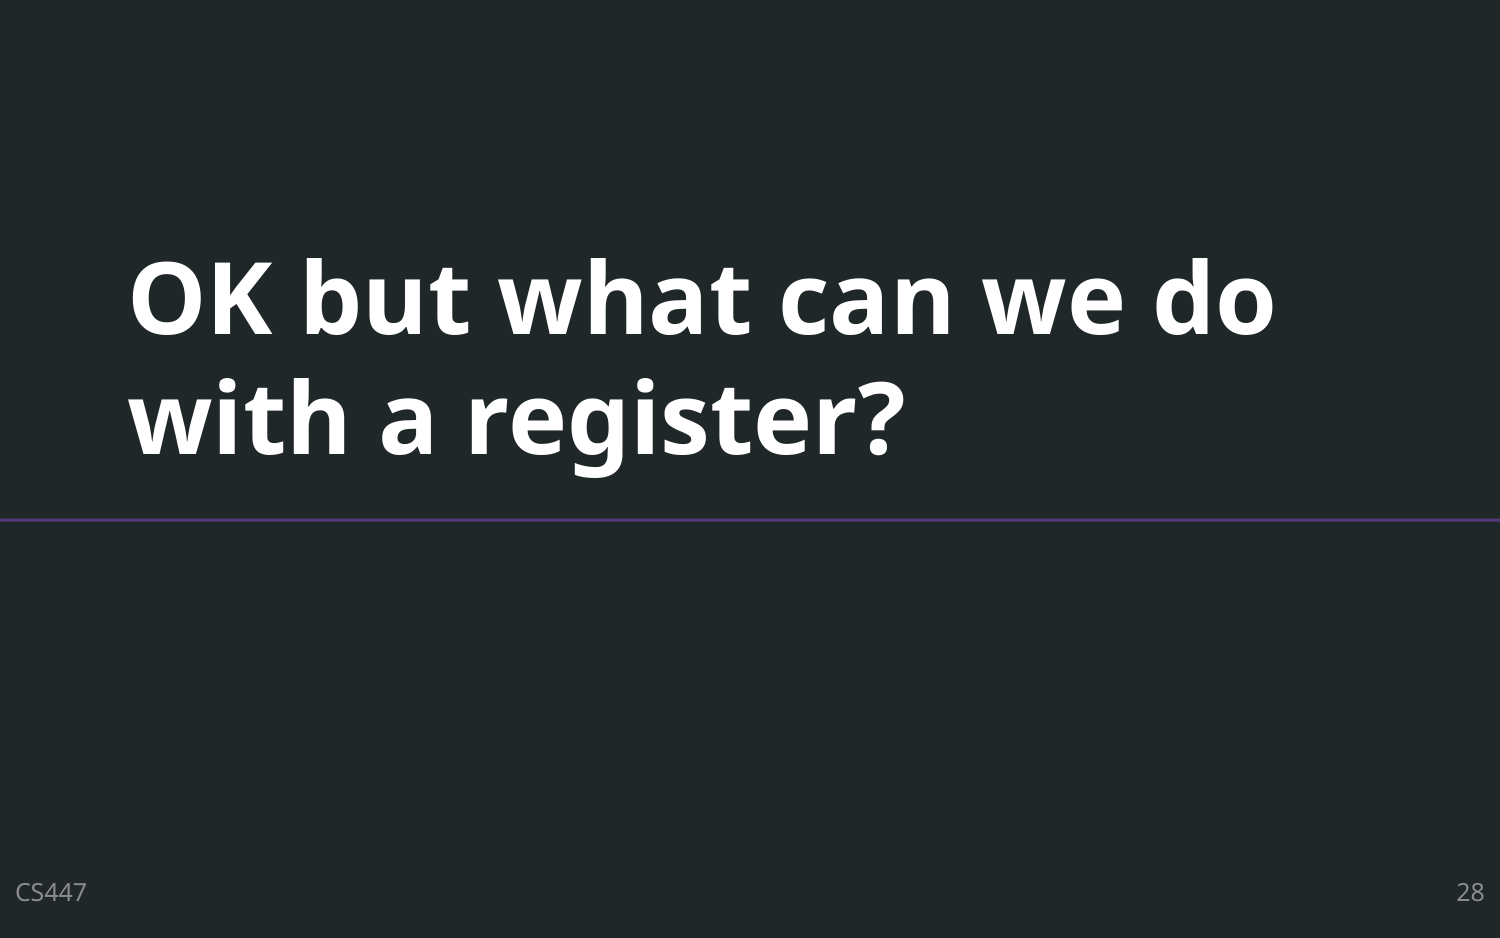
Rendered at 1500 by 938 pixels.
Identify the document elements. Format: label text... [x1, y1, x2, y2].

footer CS447 [0, 868, 200, 919]
slide_number 28 [1387, 868, 1500, 919]
title OK but what can we do with a register? [112, 281, 1388, 483]
